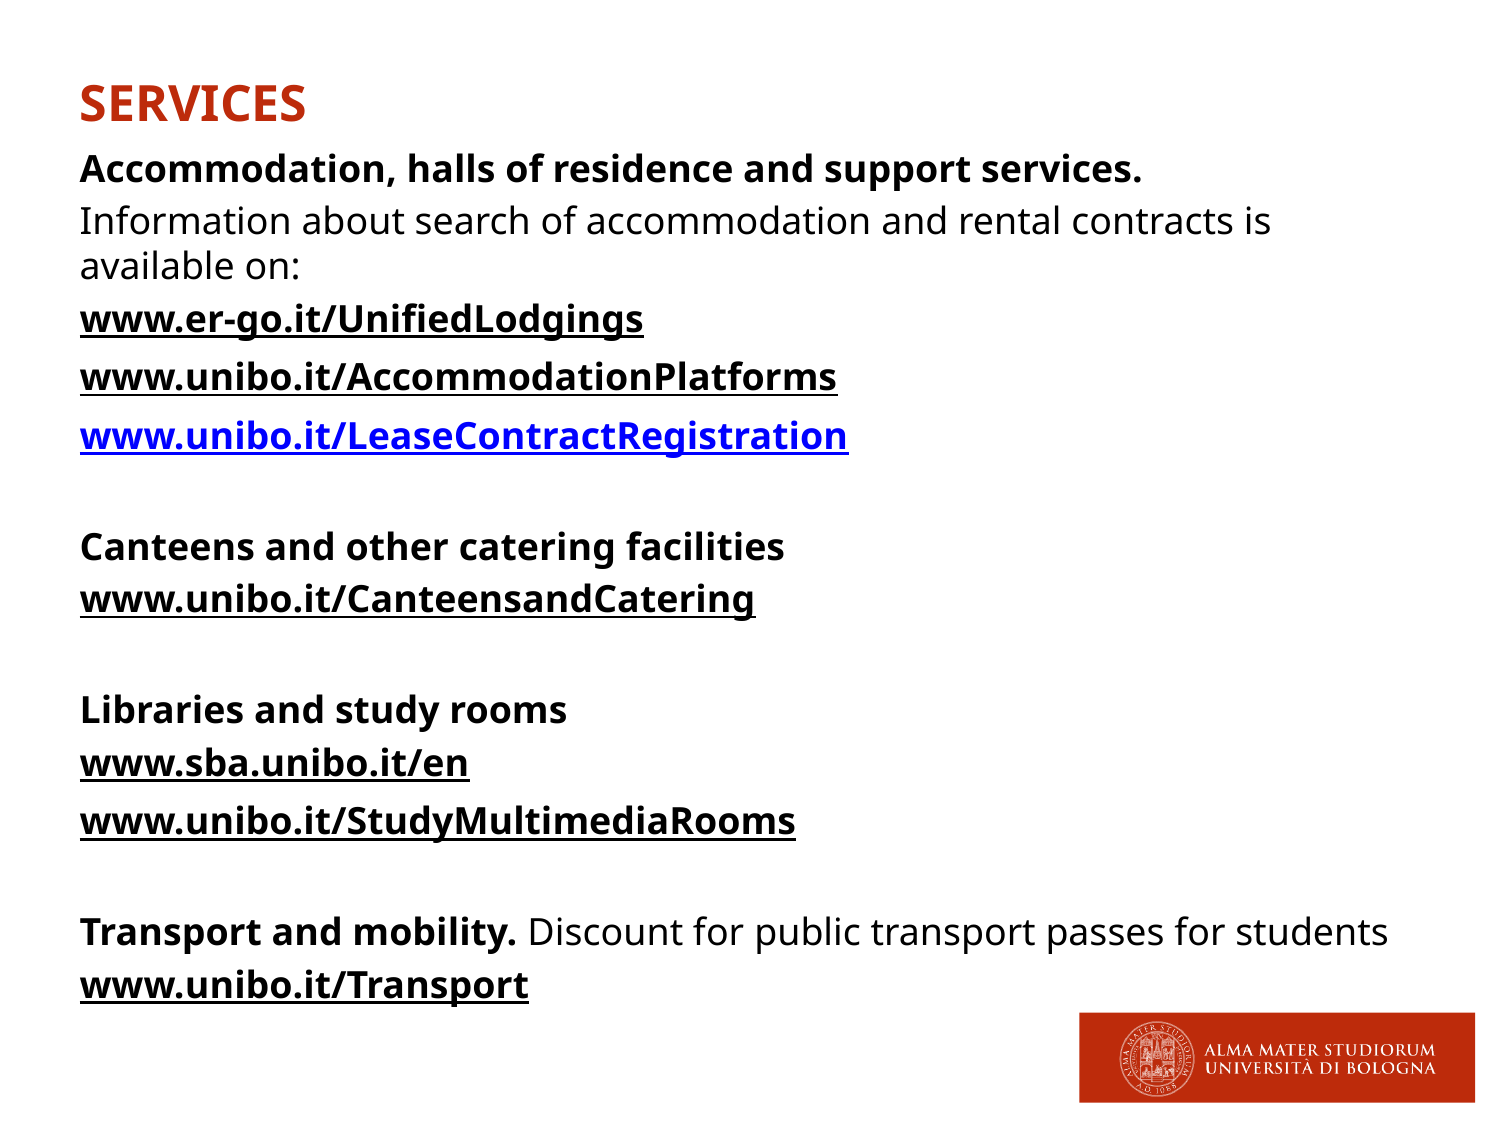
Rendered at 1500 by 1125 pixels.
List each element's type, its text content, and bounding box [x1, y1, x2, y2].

list SERVICES [64, 78, 1447, 137]
list Accommodation, halls of residence and support services. Information about search of accommodation and rental contracts is available on: www.er-go.it/UnifiedLodgings www.unibo.it/AccommodationPlatforms www.unibo.it/LeaseContractRegistration Canteens and other catering facilities www.unibo.it/CanteensandCatering Libraries and study rooms www.sba.unibo.it/en www.unibo.it/StudyMultimediaRooms Transport and mobility. Discount for public transport passes for students www.unibo.it/Transport [64, 137, 1447, 1059]
picture [1112, 1059, 1442, 1102]
